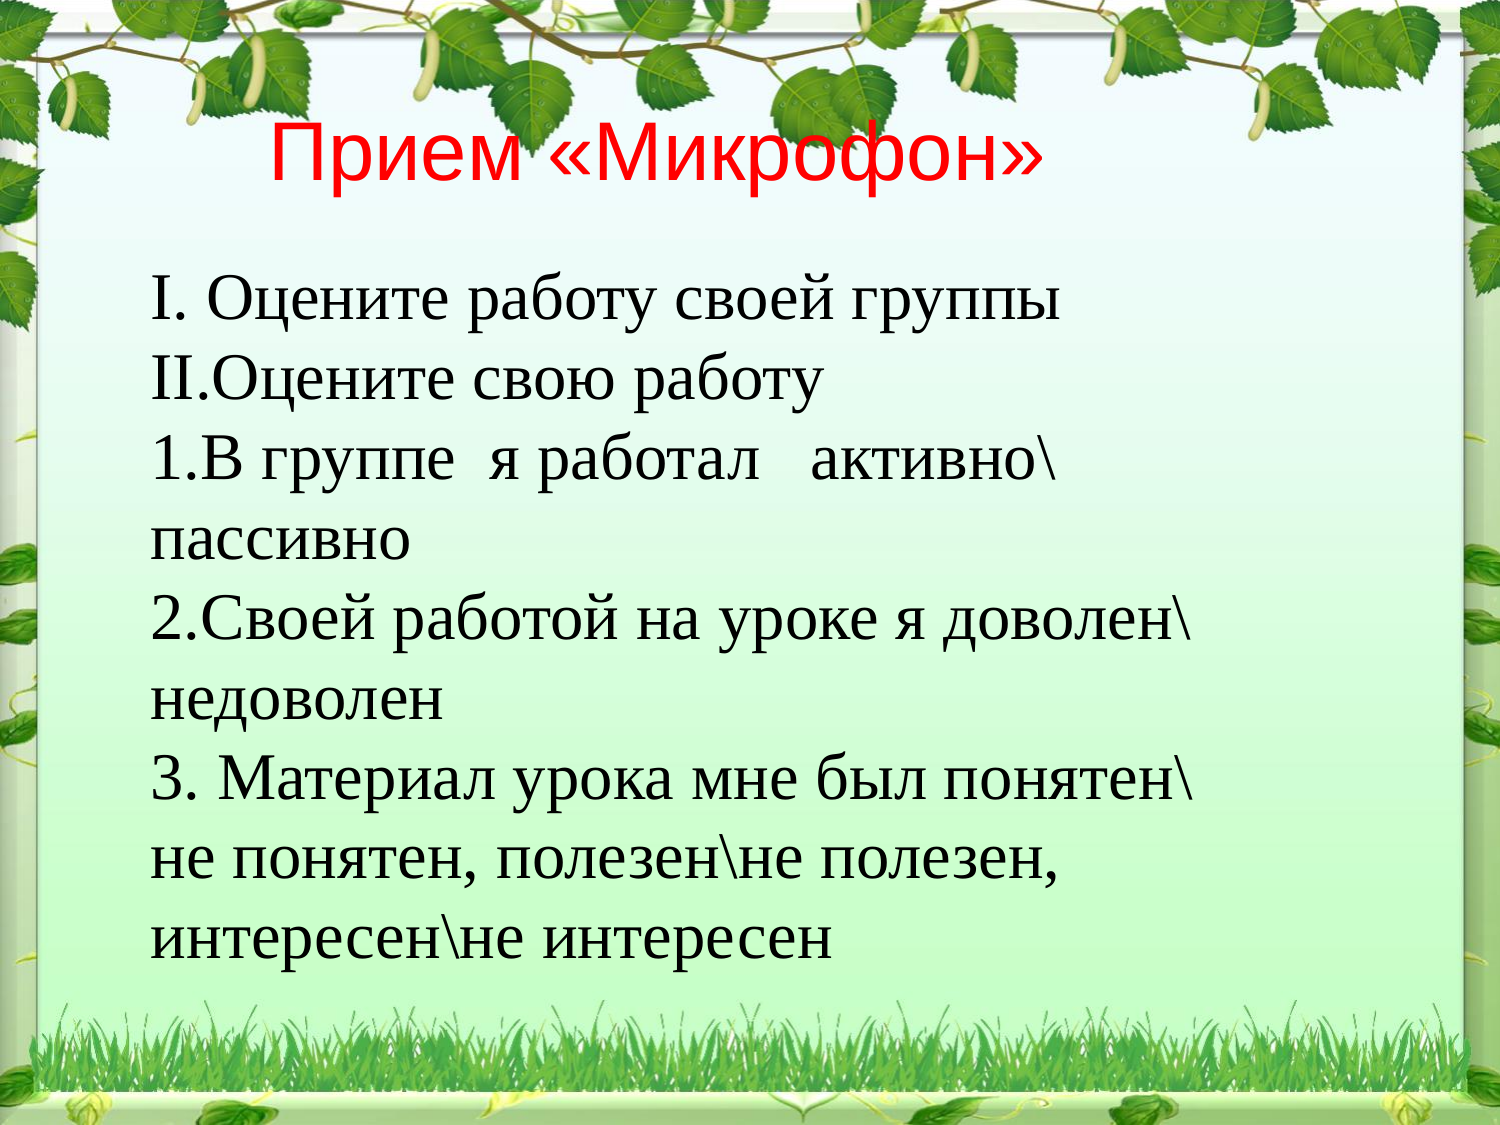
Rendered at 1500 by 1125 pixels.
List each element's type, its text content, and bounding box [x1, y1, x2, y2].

text_box I. Оцените работу своей группы II.Оцените свою работу 1.В группе я работал активно\ пассивно 2.Своей работой на уроке я доволен\недоволен 3. Материал урока мне был понятен\не понятен, полезен\не полезен, интересен\не интересен [135, 245, 1270, 1125]
picture [0, 0, 1500, 1125]
text_box Прием «Микрофон» [253, 90, 1270, 205]
